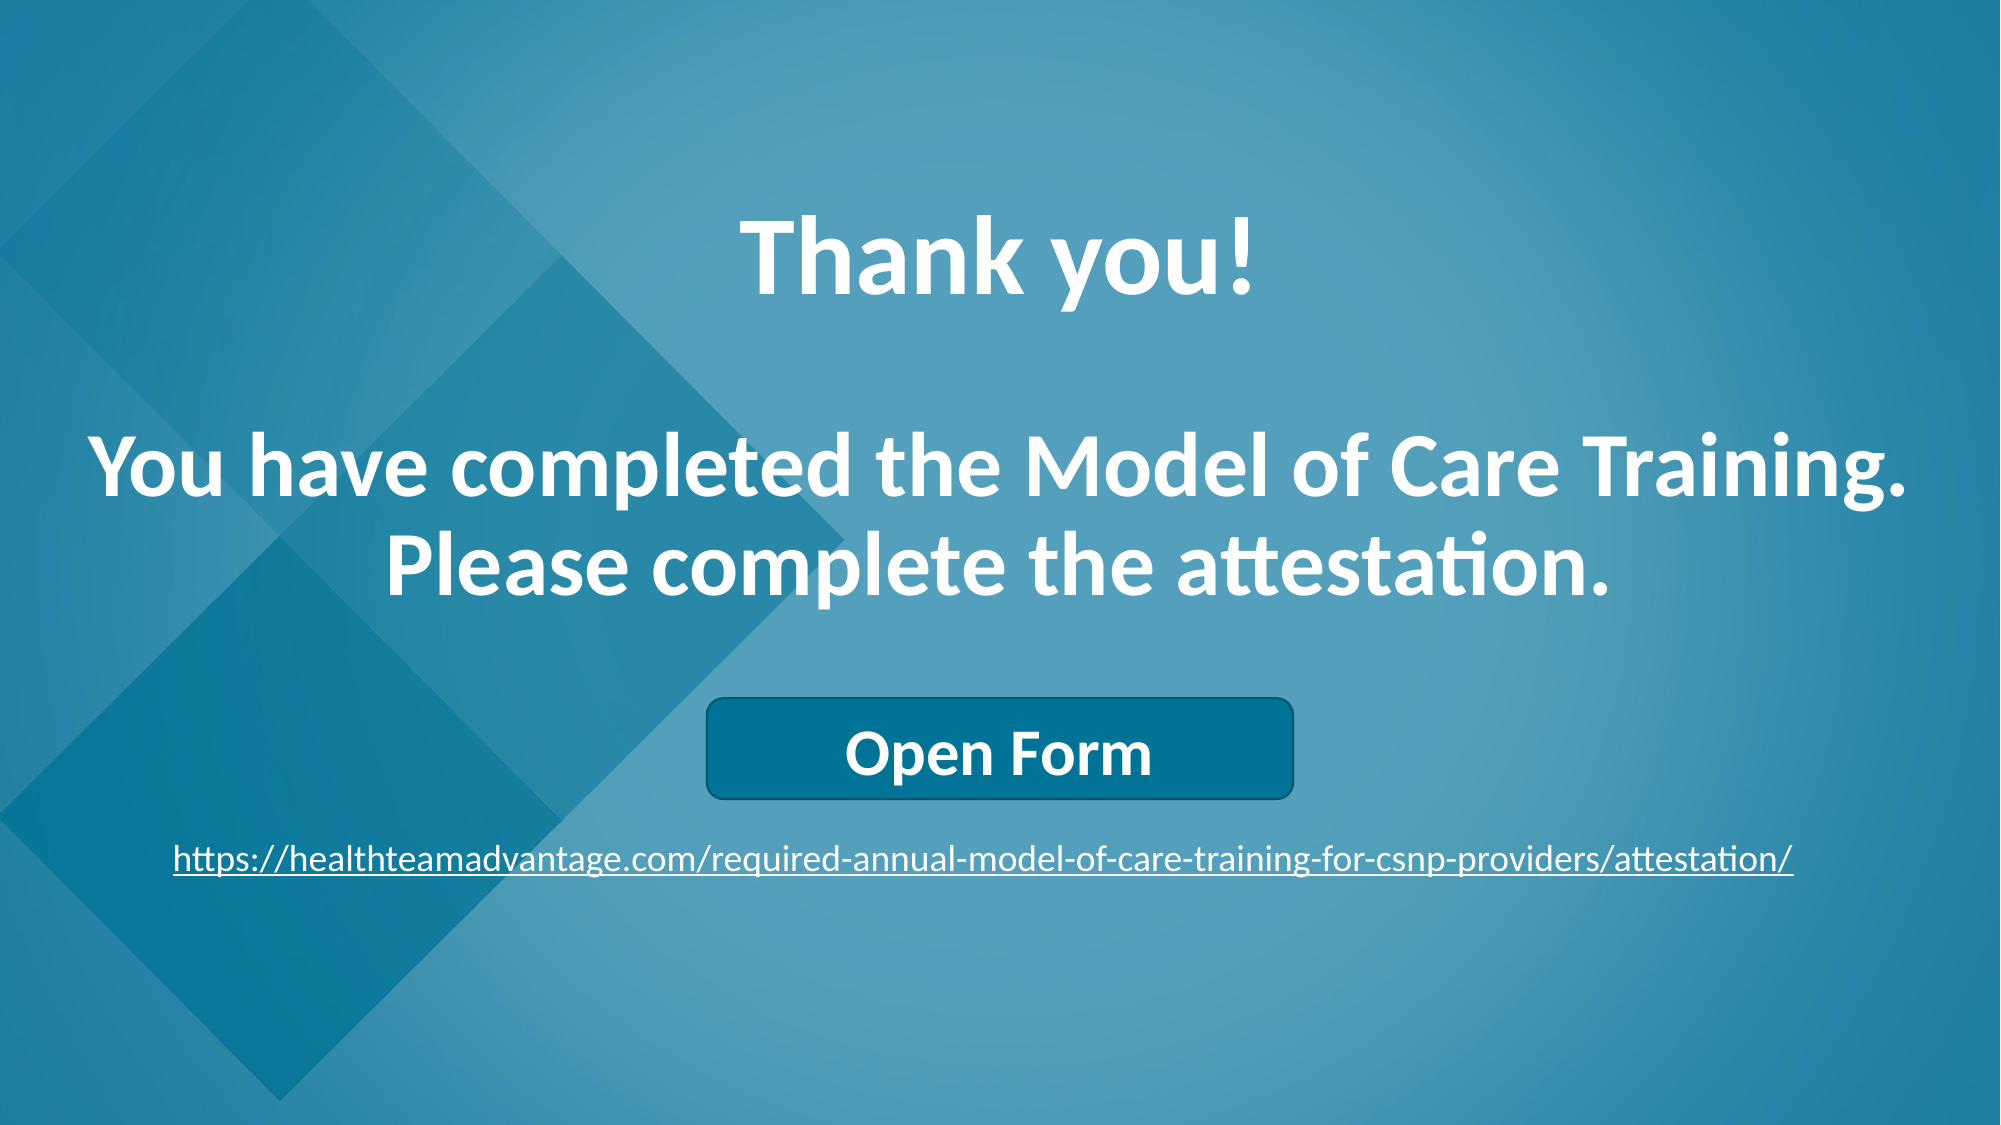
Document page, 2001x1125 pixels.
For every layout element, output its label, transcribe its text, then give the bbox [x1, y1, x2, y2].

text_box Open Form [705, 697, 1295, 801]
picture [0, 483, 2000, 1125]
picture [0, 0, 2000, 330]
text_box https://healthteamadvantage.com/required-annual-model-of-care-training-for-csnp-providers/attestation/ [157, 826, 1842, 887]
text_box Thank you! You have completed the Model of Care Training. Please complete the attestation. [0, 330, 2000, 483]
